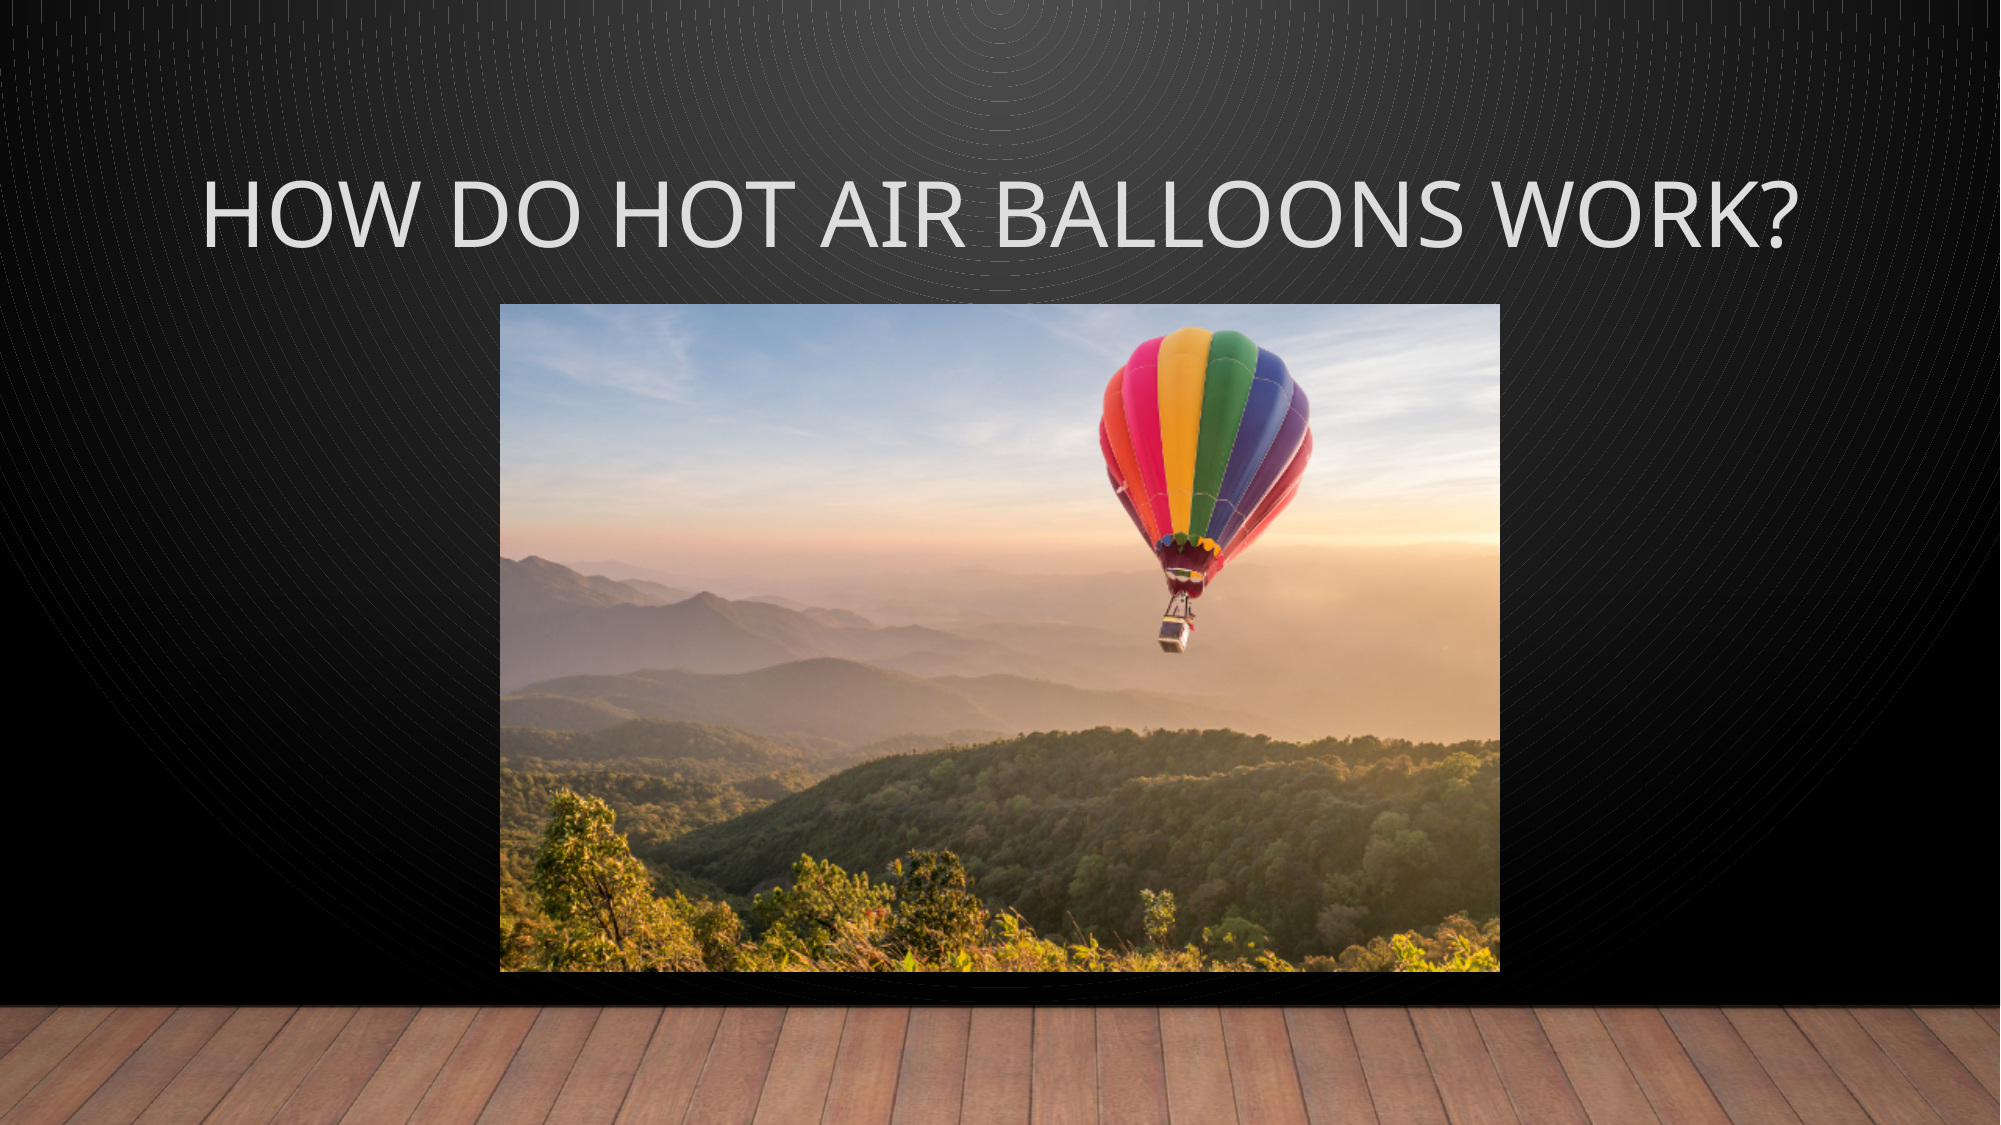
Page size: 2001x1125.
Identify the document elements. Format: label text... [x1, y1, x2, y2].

picture [0, 1005, 2000, 1125]
picture [499, 303, 1501, 972]
title How do hot air balloons work? [67, 131, 1933, 305]
